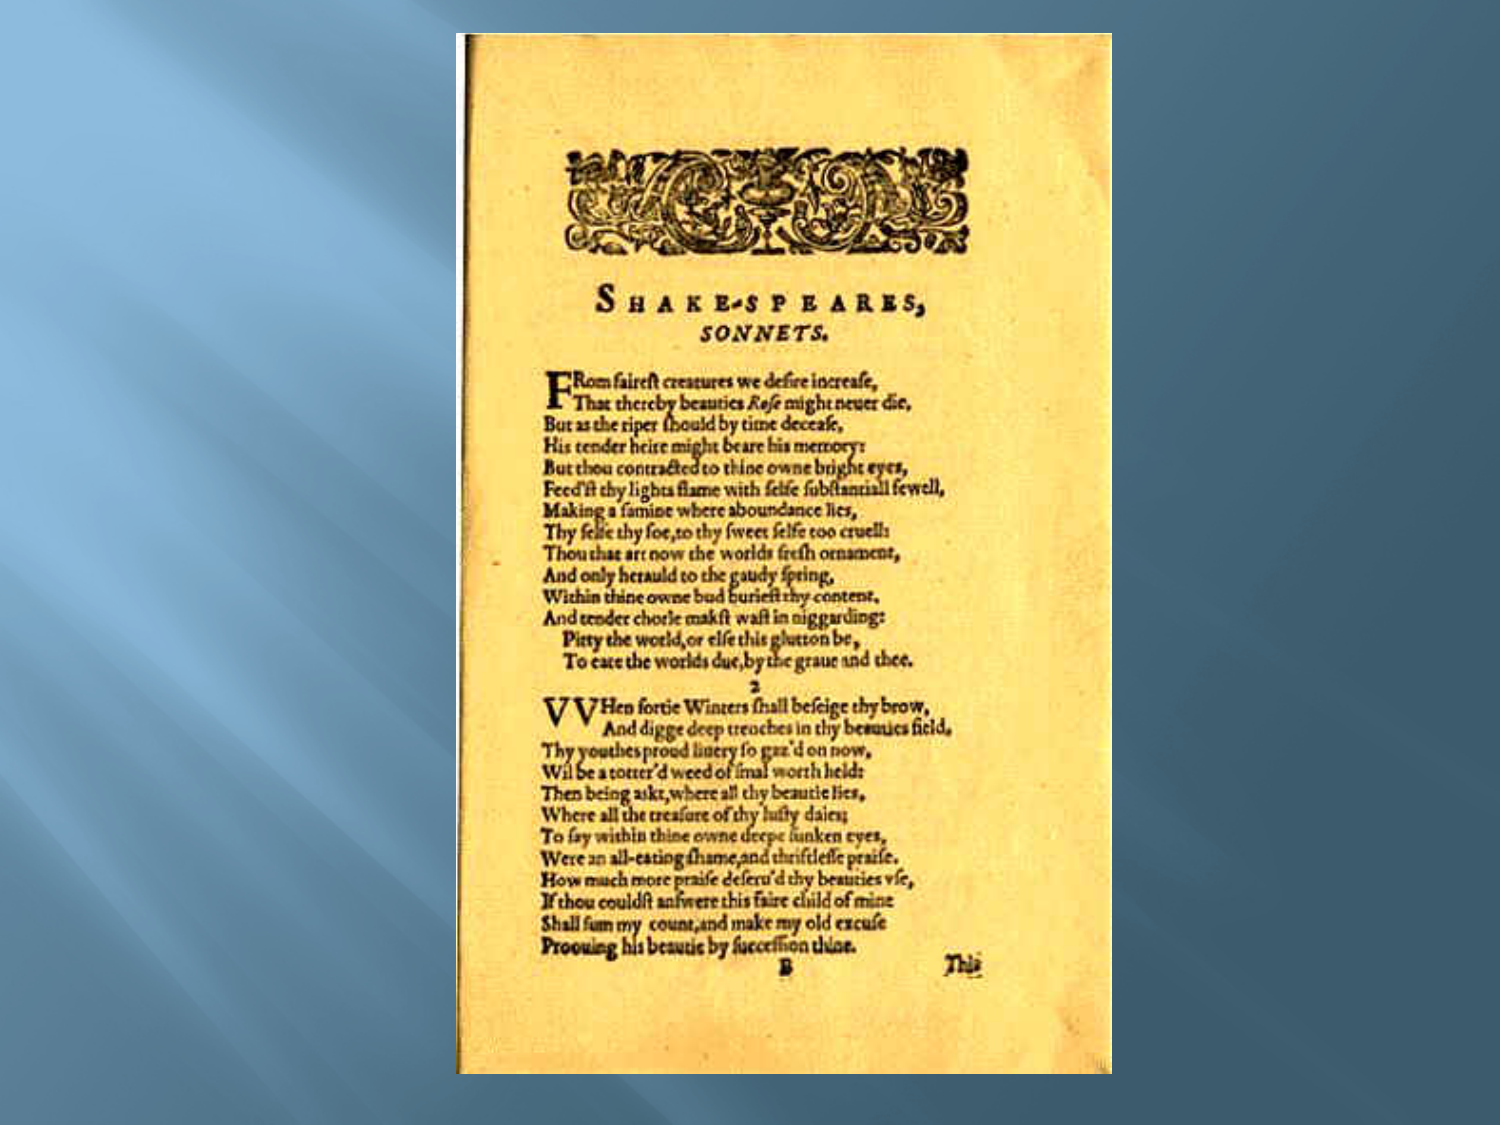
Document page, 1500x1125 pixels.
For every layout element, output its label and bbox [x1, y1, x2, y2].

text_box [455, 33, 1112, 1074]
